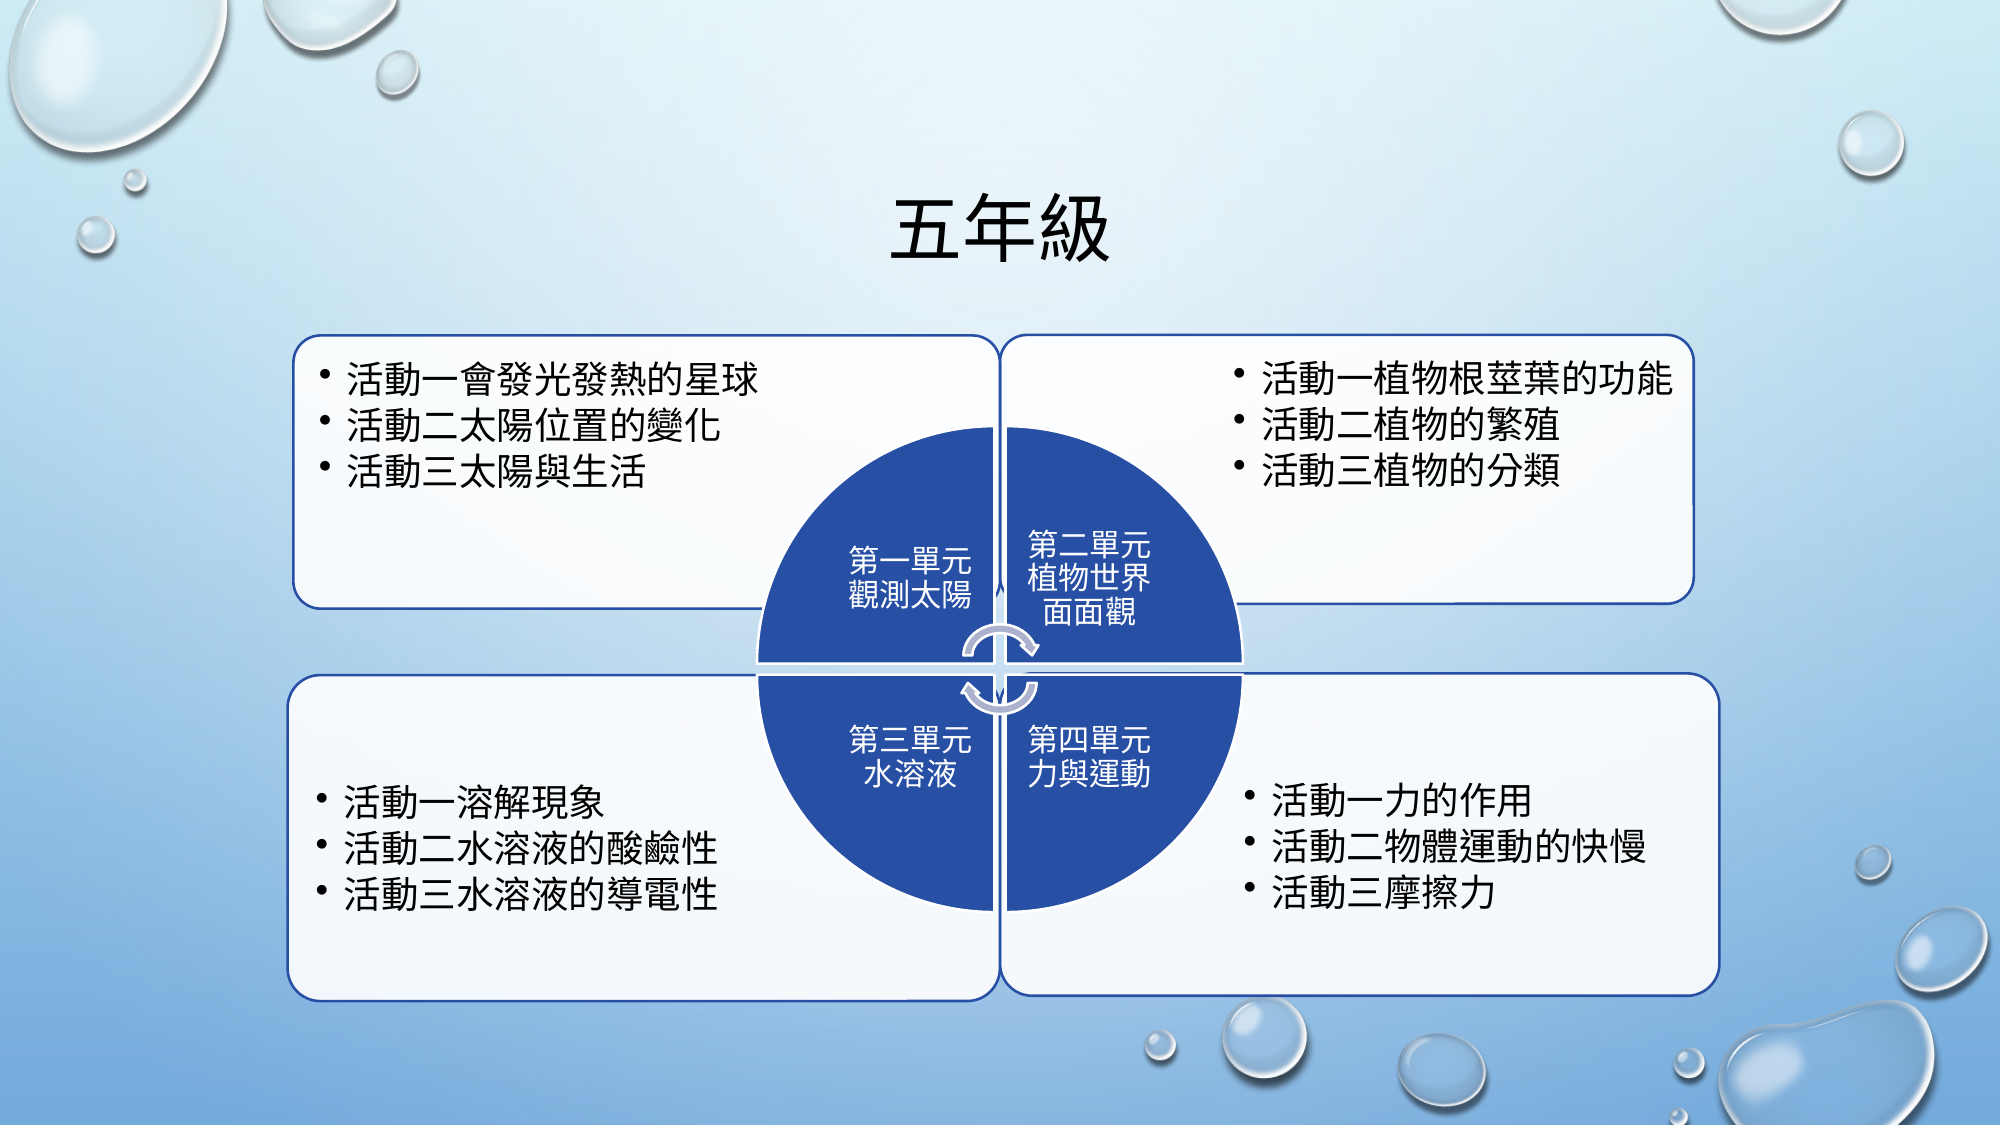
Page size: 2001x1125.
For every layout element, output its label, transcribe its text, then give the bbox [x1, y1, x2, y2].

title 五年級 [149, 101, 1851, 364]
picture [0, 0, 2000, 1125]
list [149, 387, 1851, 951]
